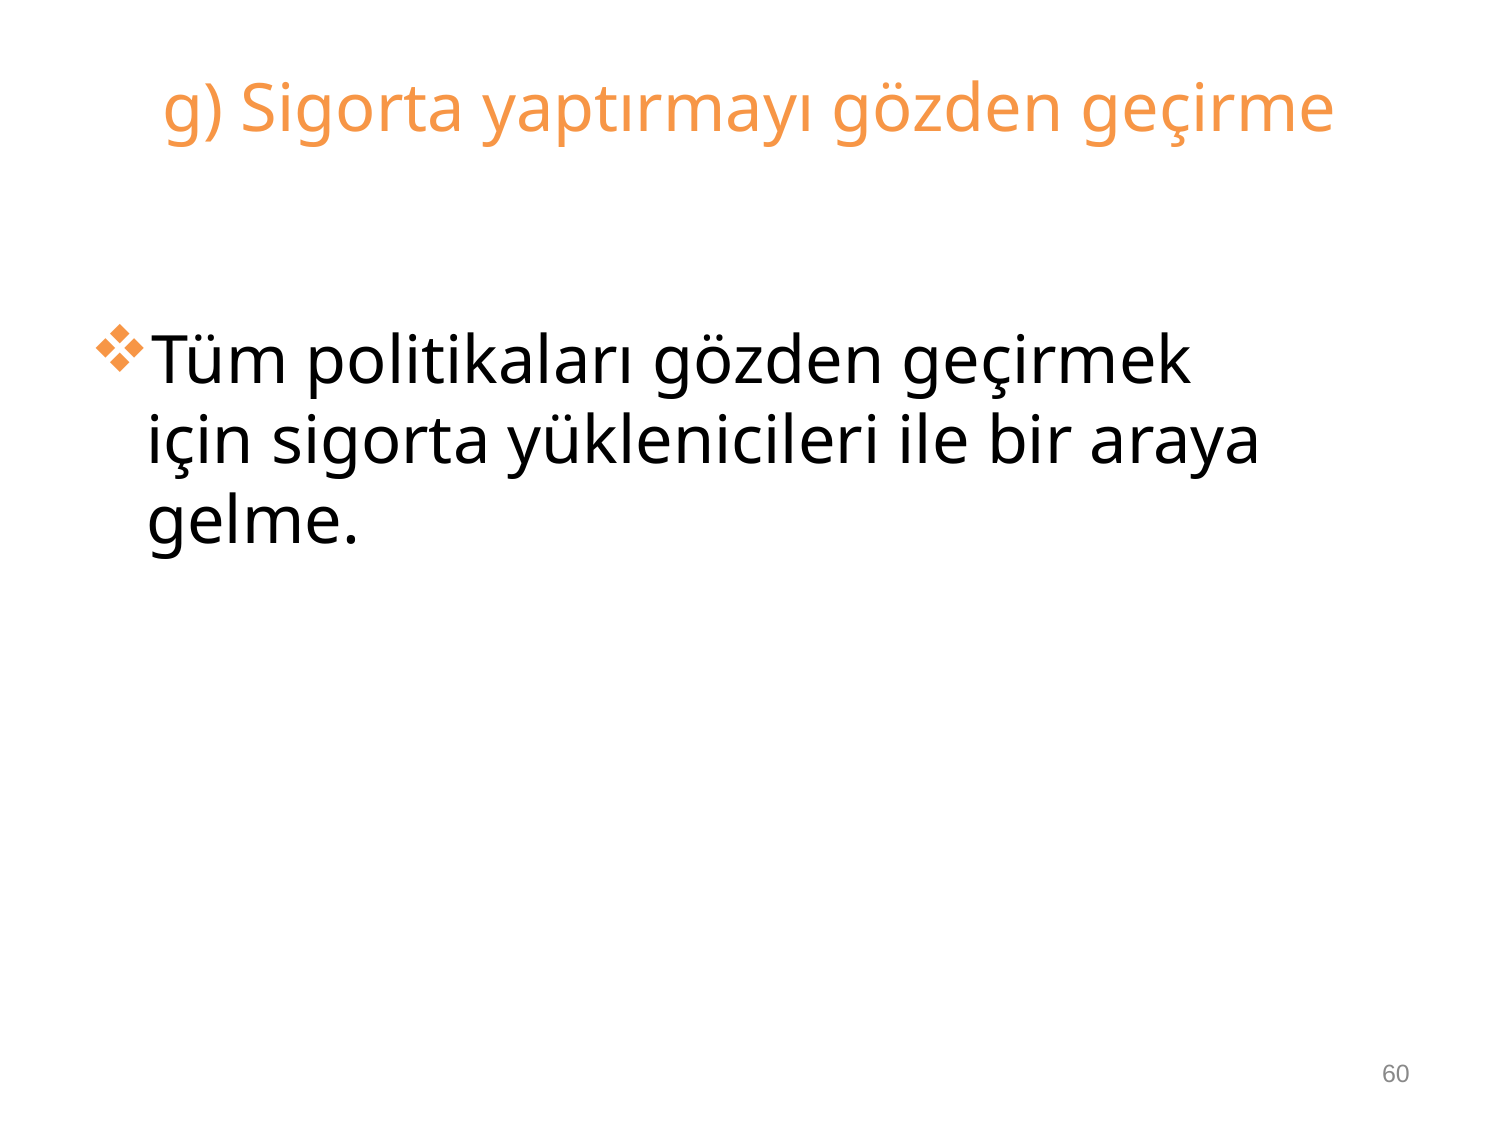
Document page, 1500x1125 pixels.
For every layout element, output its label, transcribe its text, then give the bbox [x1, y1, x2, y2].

title g) Sigorta yaptırmayı gözden geçirme [75, 45, 1425, 164]
list Tüm politikaları gözden geçirmek için sigorta yüklenicileri ile bir araya gelme. [75, 309, 1325, 797]
slide_number 60 [1074, 1042, 1425, 1103]
